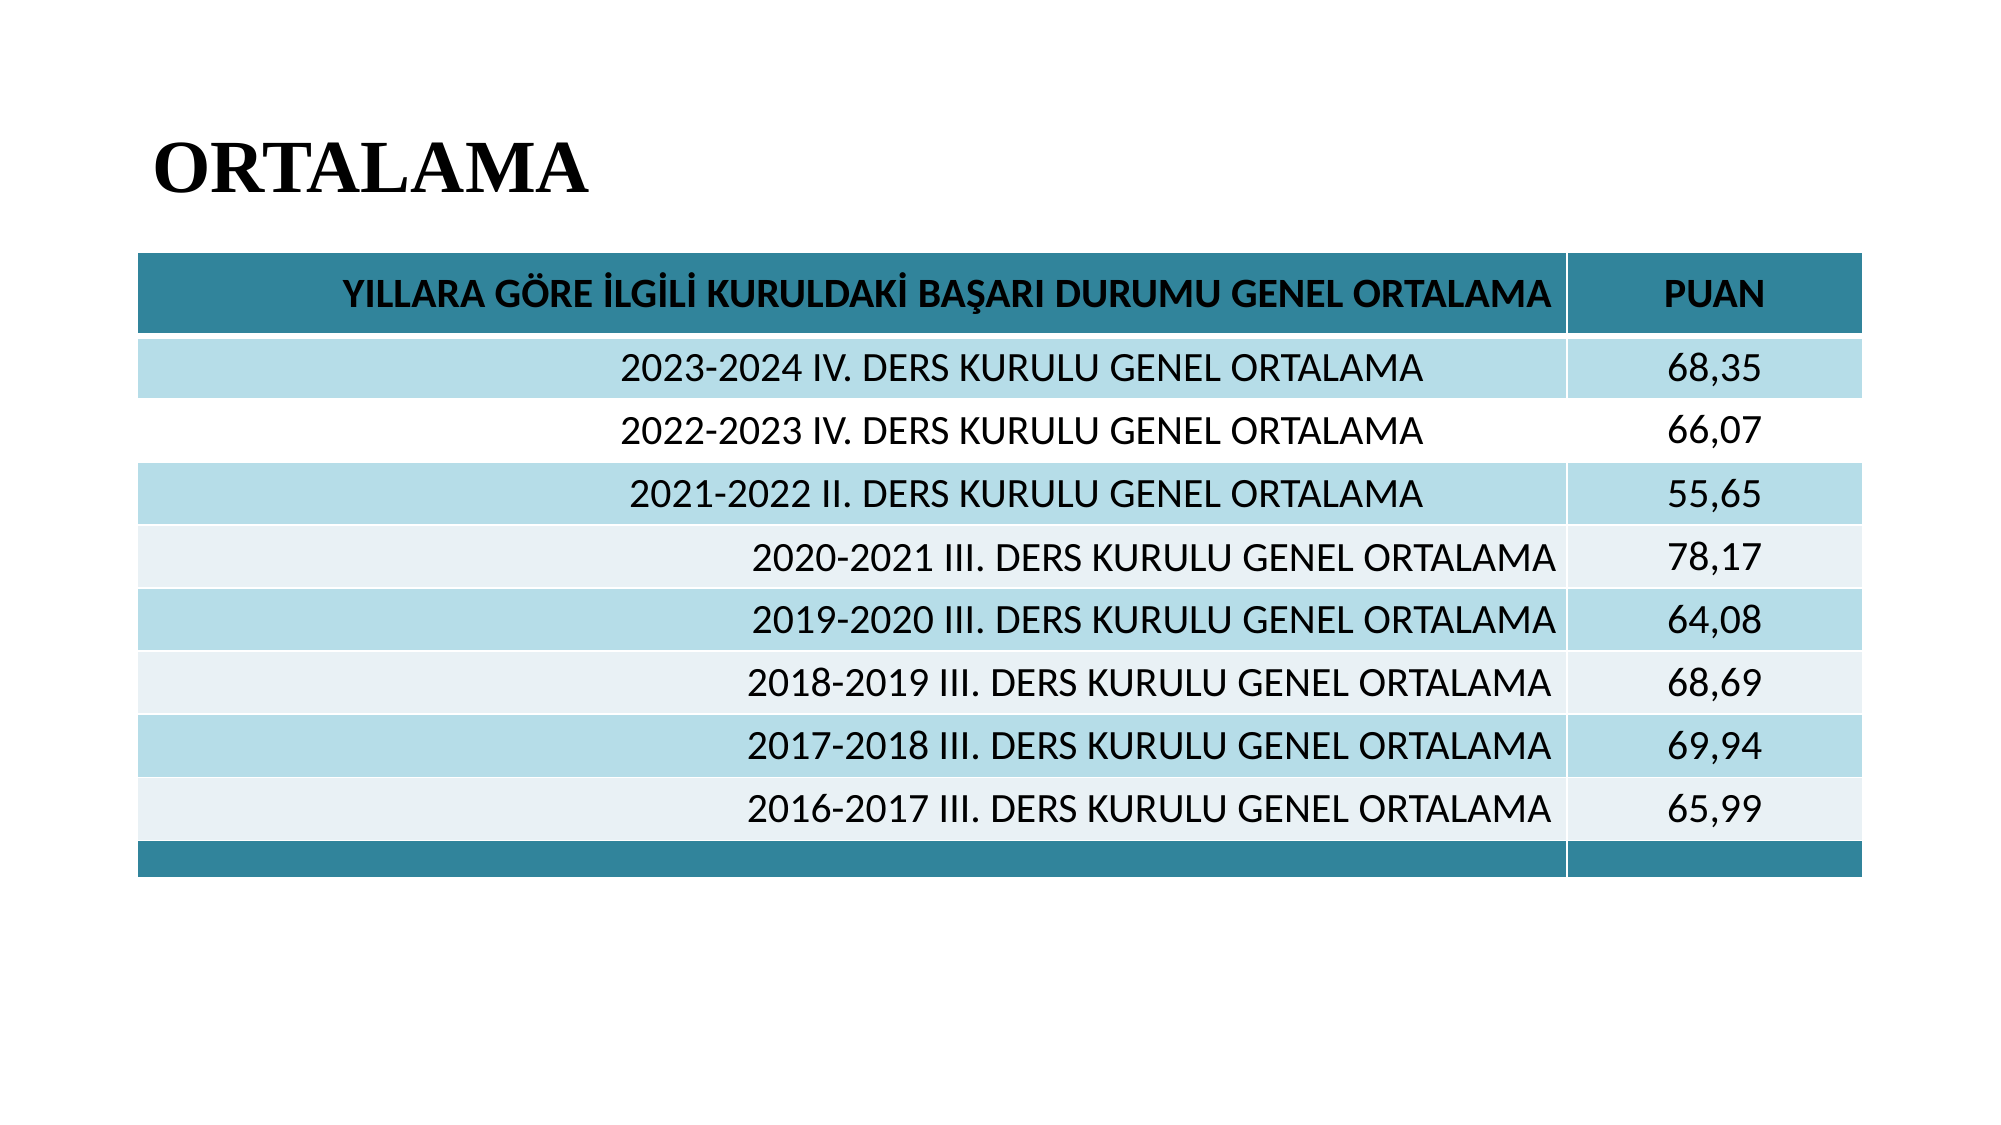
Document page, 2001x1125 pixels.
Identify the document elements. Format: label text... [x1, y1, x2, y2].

table_cell 65,99 [1568, 778, 1862, 840]
table_cell 2023-2024 IV. DERS KURULU GENEL ORTALAMA [138, 339, 1566, 398]
table_cell 69,94 [1568, 715, 1862, 777]
table_cell [1568, 841, 1862, 877]
table_cell 78,17 [1568, 526, 1862, 587]
title ORTALAMA [137, 59, 1863, 251]
table_cell 2018-2019 III. DERS KURULU GENEL ORTALAMA [138, 652, 1566, 713]
table_cell 55,65 [1568, 463, 1862, 524]
table_cell 2020-2021 III. DERS KURULU GENEL ORTALAMA [138, 526, 1566, 587]
table_cell 2022-2023 IV. DERS KURULU GENEL ORTALAMA [138, 400, 1566, 461]
table_cell 2016-2017 III. DERS KURULU GENEL ORTALAMA [138, 778, 1566, 840]
table_cell 68,35 [1568, 339, 1862, 398]
table_cell 2021-2022 II. DERS KURULU GENEL ORTALAMA [138, 463, 1566, 524]
table_cell 68,69 [1568, 652, 1862, 713]
table_cell 2017-2018 III. DERS KURULU GENEL ORTALAMA [138, 715, 1566, 777]
table_cell 64,08 [1568, 589, 1862, 650]
table_header YILLARA GÖRE İLGİLİ KURULDAKİ BAŞARI DURUMU GENEL ORTALAMA [138, 253, 1566, 333]
table_cell 66,07 [1568, 400, 1862, 461]
table_cell 2019-2020 III. DERS KURULU GENEL ORTALAMA [138, 589, 1566, 650]
table_cell [138, 841, 1566, 877]
table_header PUAN [1568, 253, 1862, 333]
